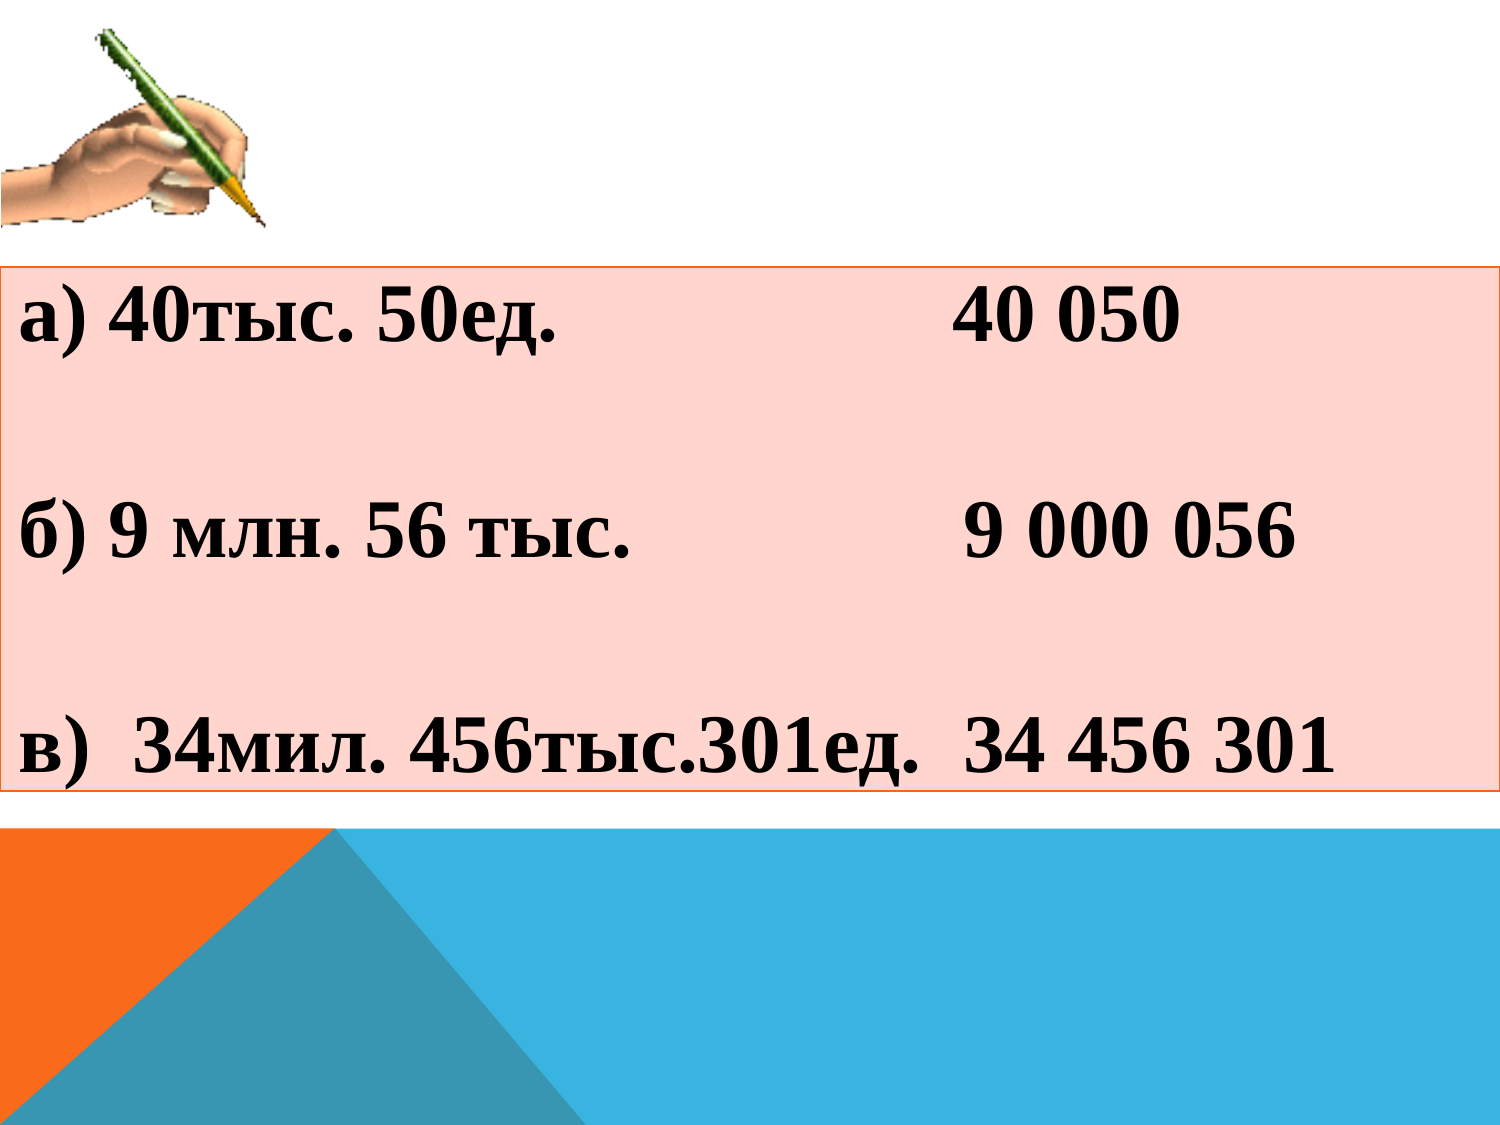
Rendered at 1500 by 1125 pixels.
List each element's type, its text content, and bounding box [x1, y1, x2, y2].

table_header а) 40тыс. 50ед. 40 050 б) 9 млн. 56 тыс. 9 000 056 в) 34мил. 456тыс.301ед. 34 456 301 [1, 268, 1499, 790]
picture [1, 18, 283, 239]
